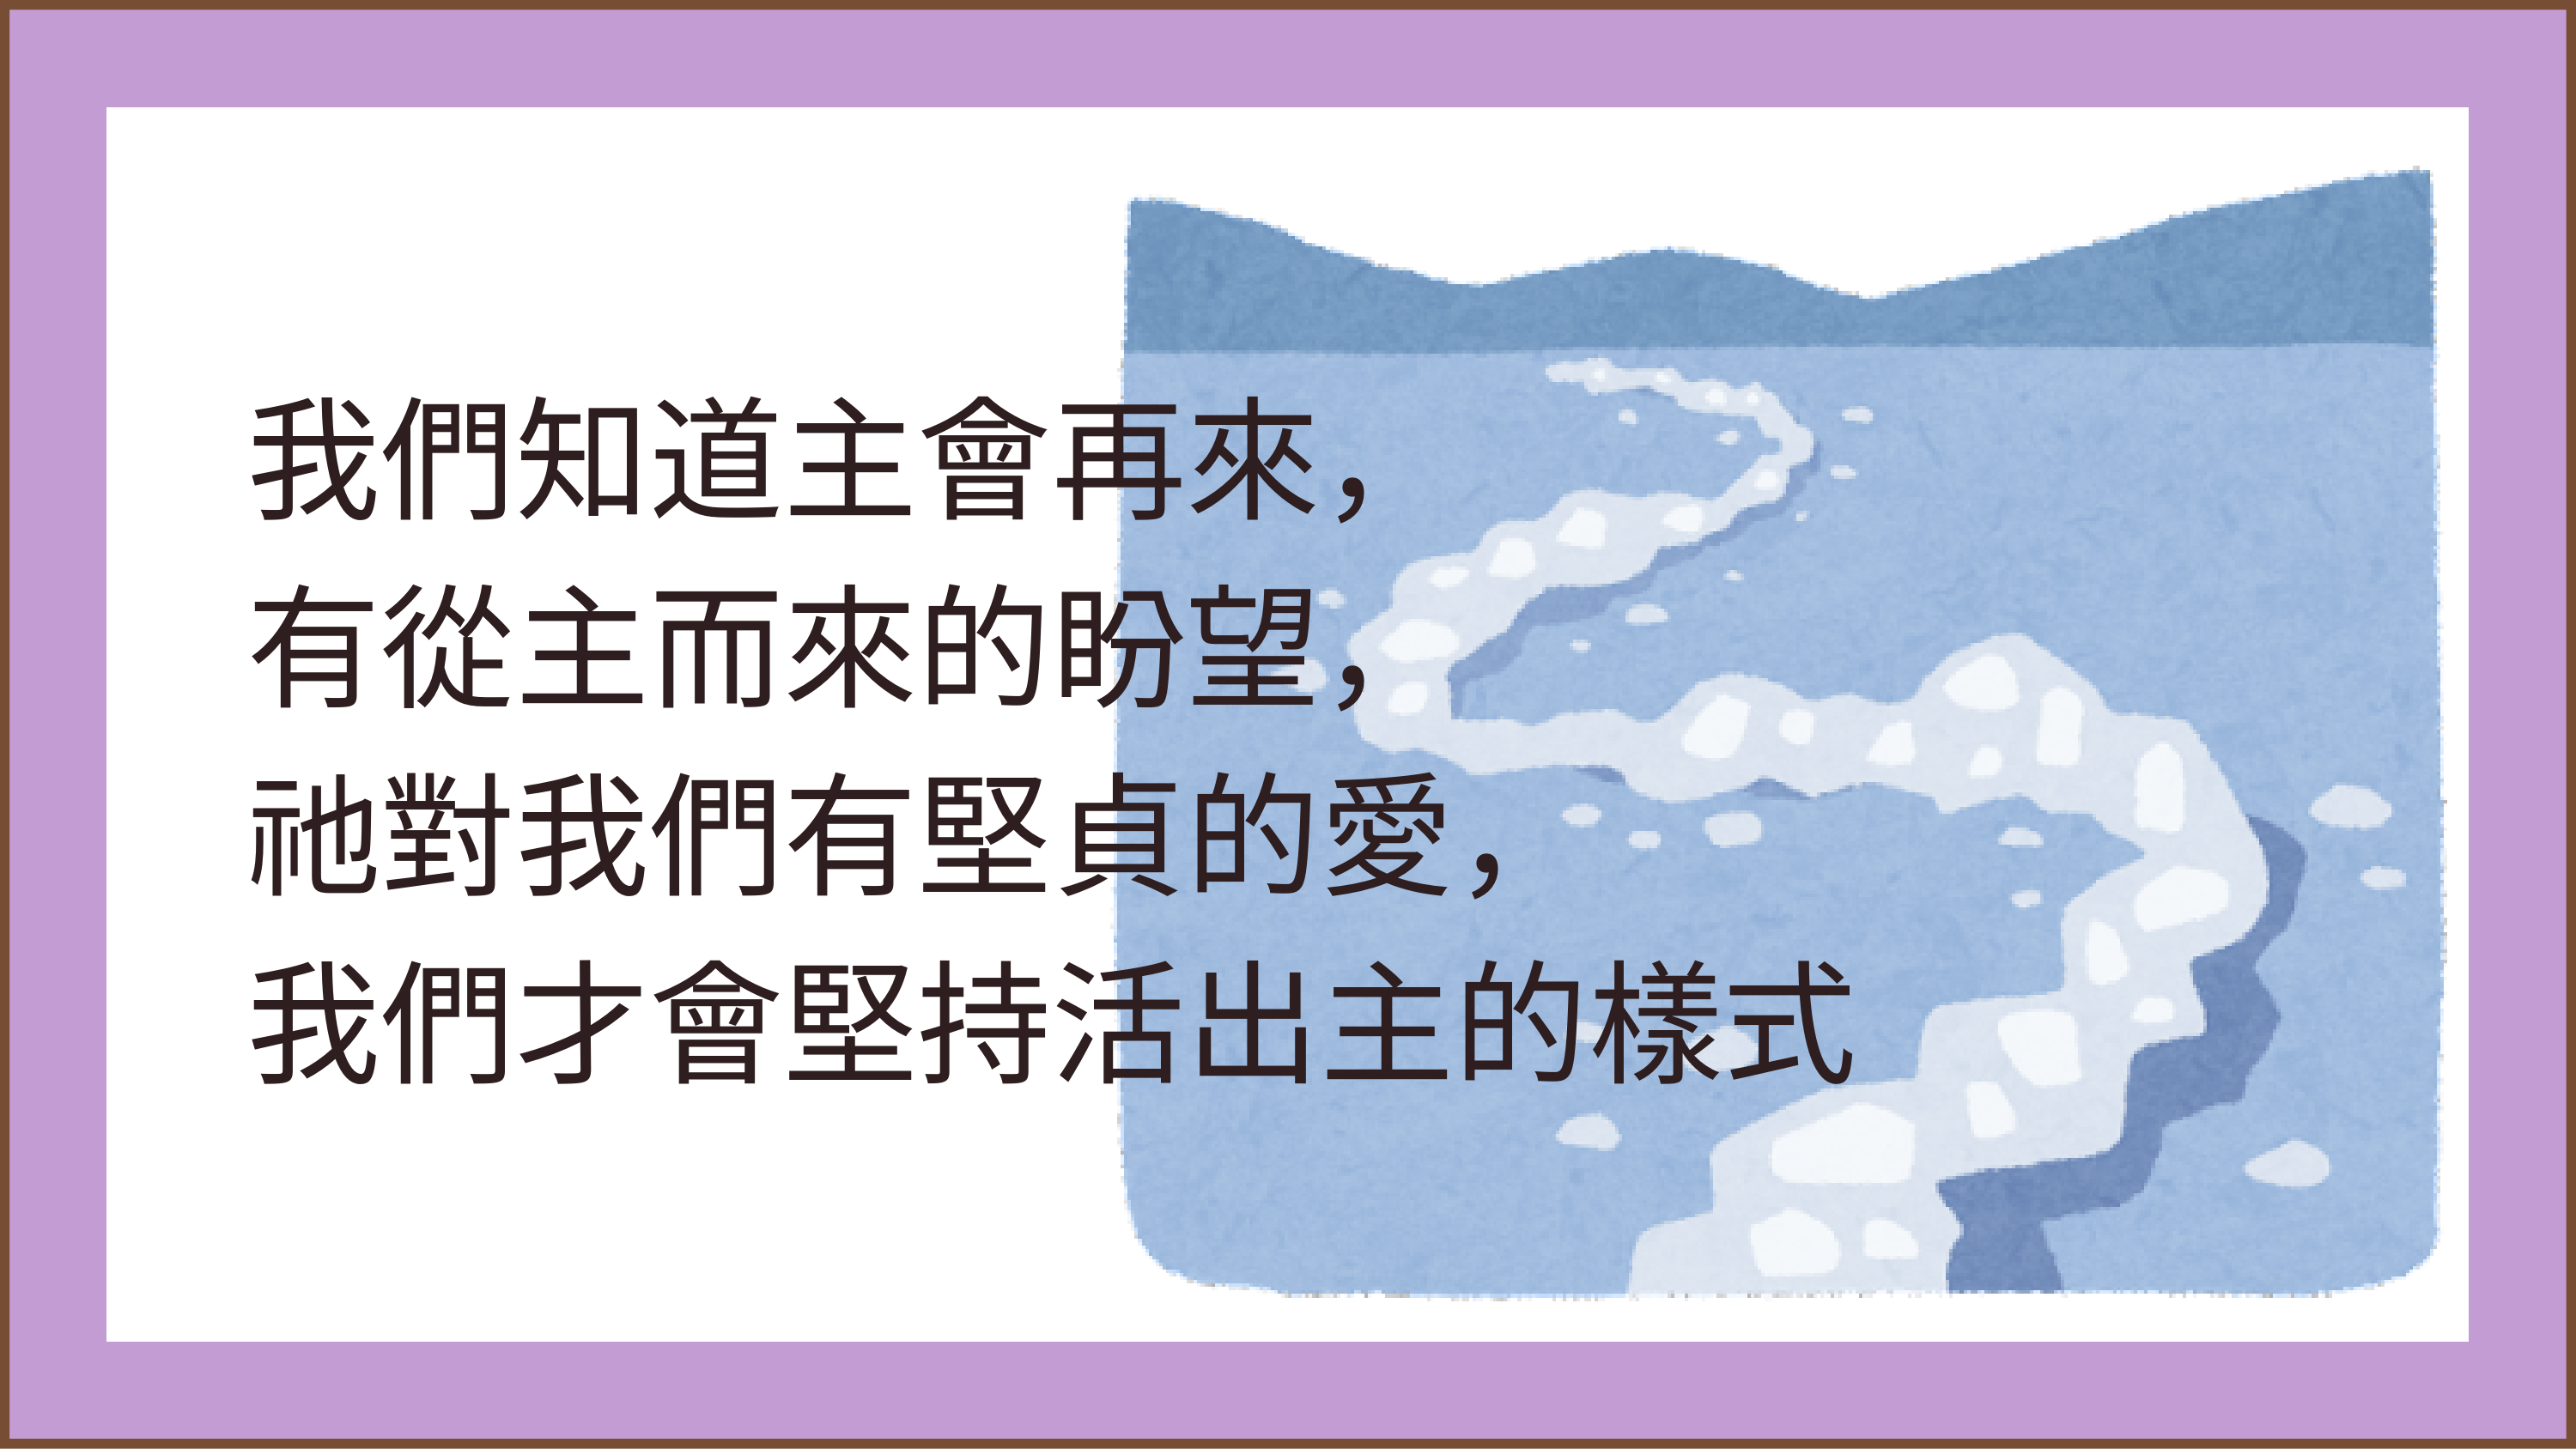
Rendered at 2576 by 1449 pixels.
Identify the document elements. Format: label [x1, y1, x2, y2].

text_box [0, 0, 2576, 1449]
picture [1075, 106, 2469, 1357]
